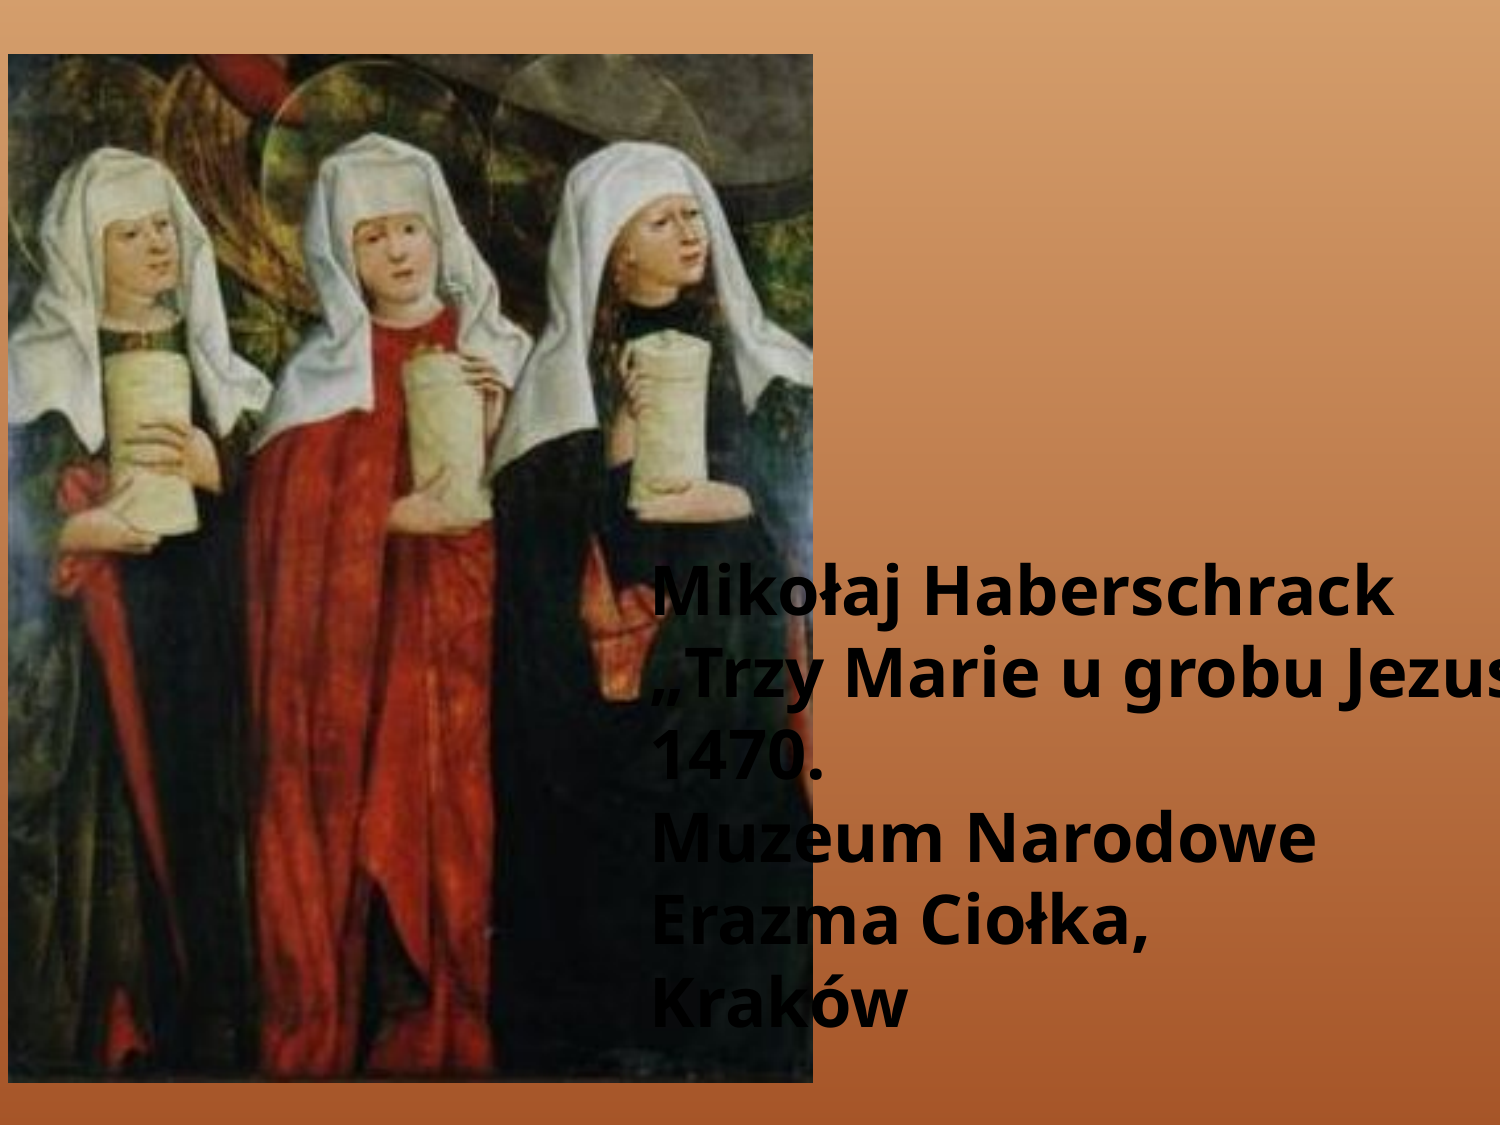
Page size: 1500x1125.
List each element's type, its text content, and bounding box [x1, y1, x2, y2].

text_box Mikołaj Haberschrack „Trzy Marie u grobu Jezusa”, 1470. Muzeum Narodowe Erazma Ciołka, Kraków [818, 538, 1500, 1049]
picture [8, 54, 813, 1083]
